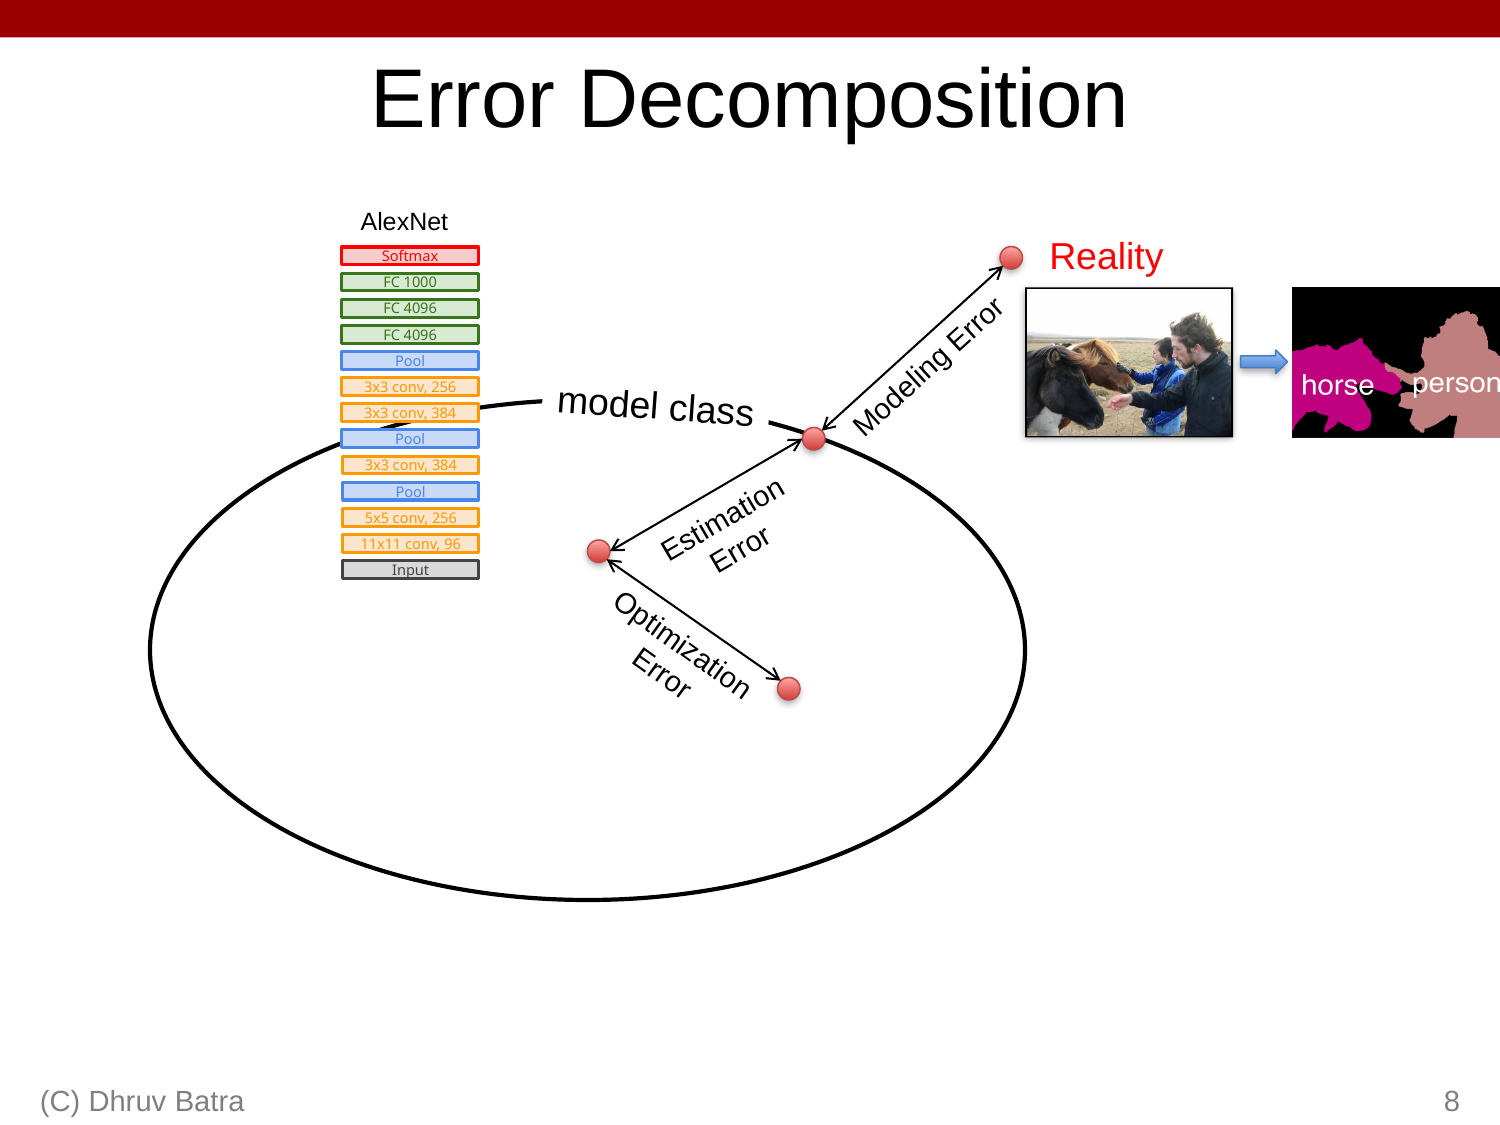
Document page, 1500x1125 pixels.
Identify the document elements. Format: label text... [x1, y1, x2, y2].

text_box [819, 439, 826, 449]
text_box [801, 428, 808, 437]
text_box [812, 265, 1043, 432]
text_box model class [540, 366, 772, 437]
footer (C) Dhruv Batra [24, 1049, 501, 1125]
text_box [999, 224, 1180, 285]
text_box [575, 558, 781, 702]
text_box [786, 676, 801, 701]
slide_number 8 [1162, 1049, 1476, 1125]
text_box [1024, 287, 1500, 438]
text_box [586, 539, 604, 557]
text_box AlexNet [332, 190, 477, 262]
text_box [341, 246, 480, 579]
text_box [609, 438, 815, 577]
text_box 2.0 [809, 427, 826, 438]
title Error Decomposition [112, 37, 1388, 151]
text_box [147, 399, 1028, 903]
